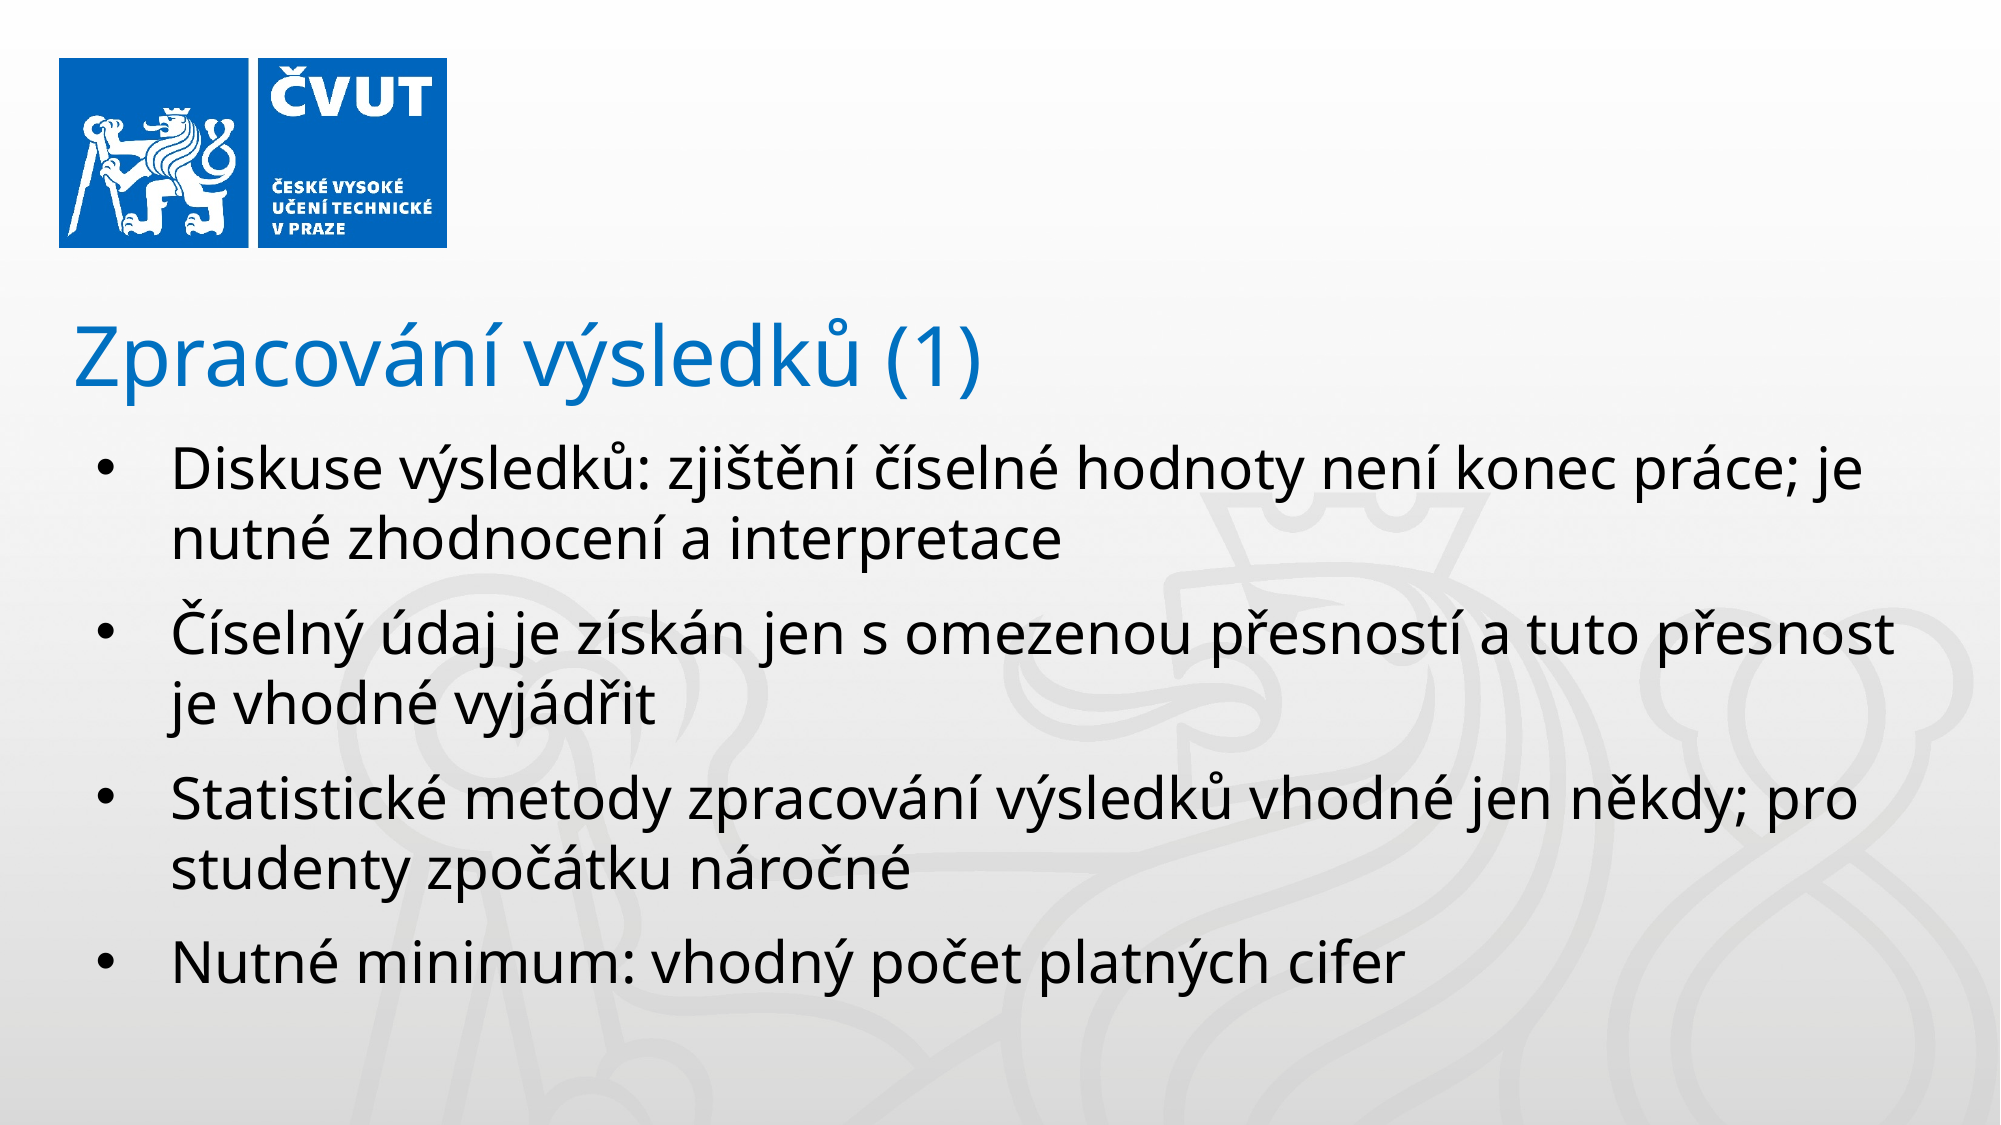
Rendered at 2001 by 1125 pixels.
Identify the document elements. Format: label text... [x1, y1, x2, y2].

text_box Diskuse výsledků: zjištění číselné hodnoty není konec práce; je nutné zhodnocení a interpretace Číselný údaj je získán jen s omezenou přesností a tuto přesnost je vhodné vyjádřit Statistické metody zpracování výsledků vhodné jen někdy; pro studenty zpočátku náročné Nutné minimum: vhodný počet platných cifer [80, 423, 1945, 1003]
text_box Zpracování výsledků (1) [58, 295, 1929, 411]
picture [0, 0, 2000, 1125]
